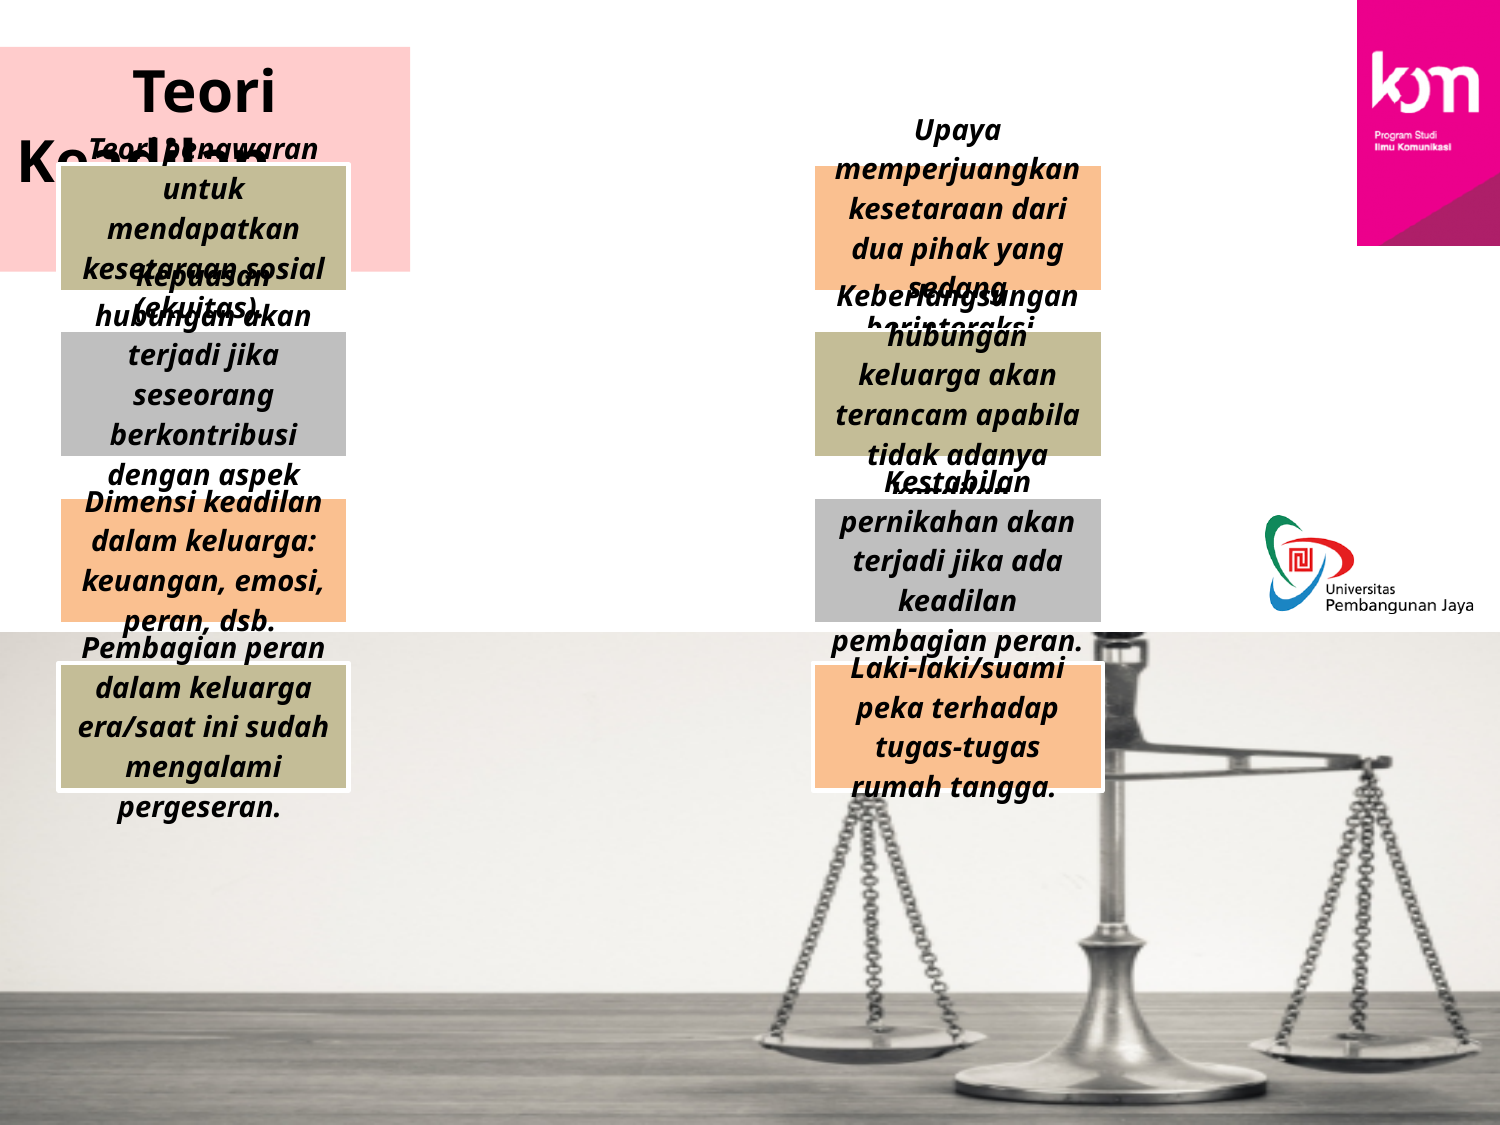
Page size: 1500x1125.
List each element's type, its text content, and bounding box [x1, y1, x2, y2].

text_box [58, 163, 1219, 932]
picture [1265, 515, 1474, 614]
picture [0, 632, 1500, 1125]
picture [1357, 0, 1500, 247]
text_box Teori Keadilan [0, 46, 411, 272]
